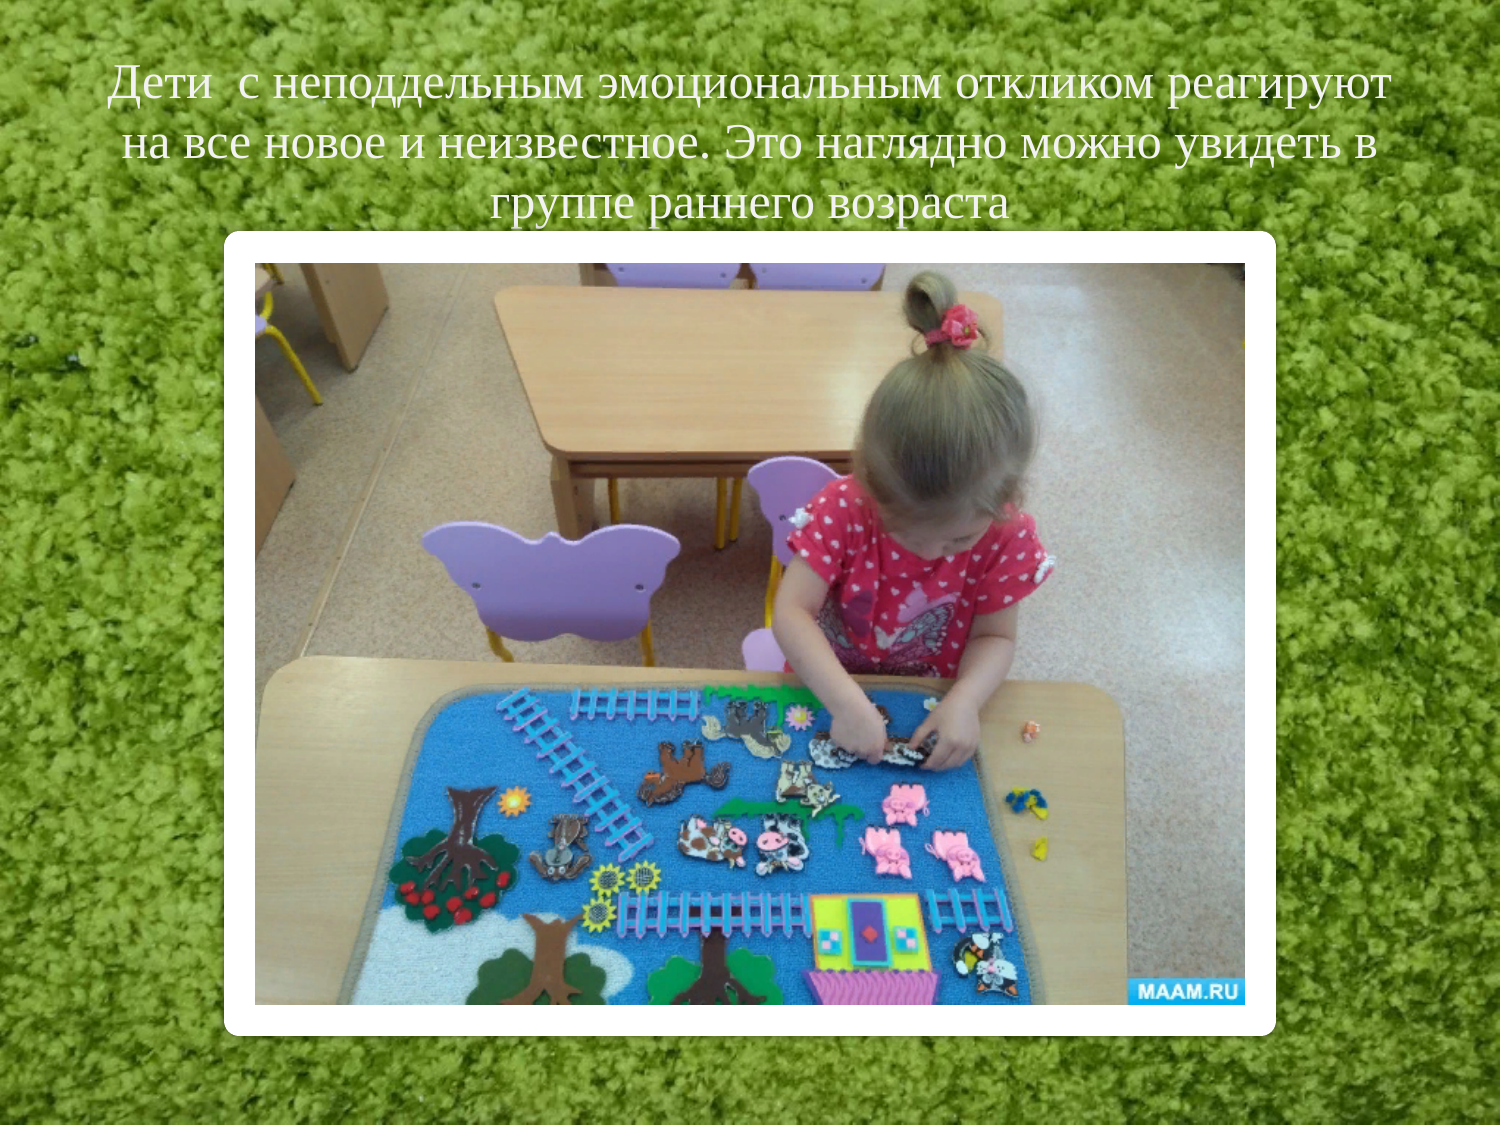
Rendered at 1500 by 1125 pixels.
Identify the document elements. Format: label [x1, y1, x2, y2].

list [254, 262, 1246, 1006]
picture [0, 0, 1500, 1125]
